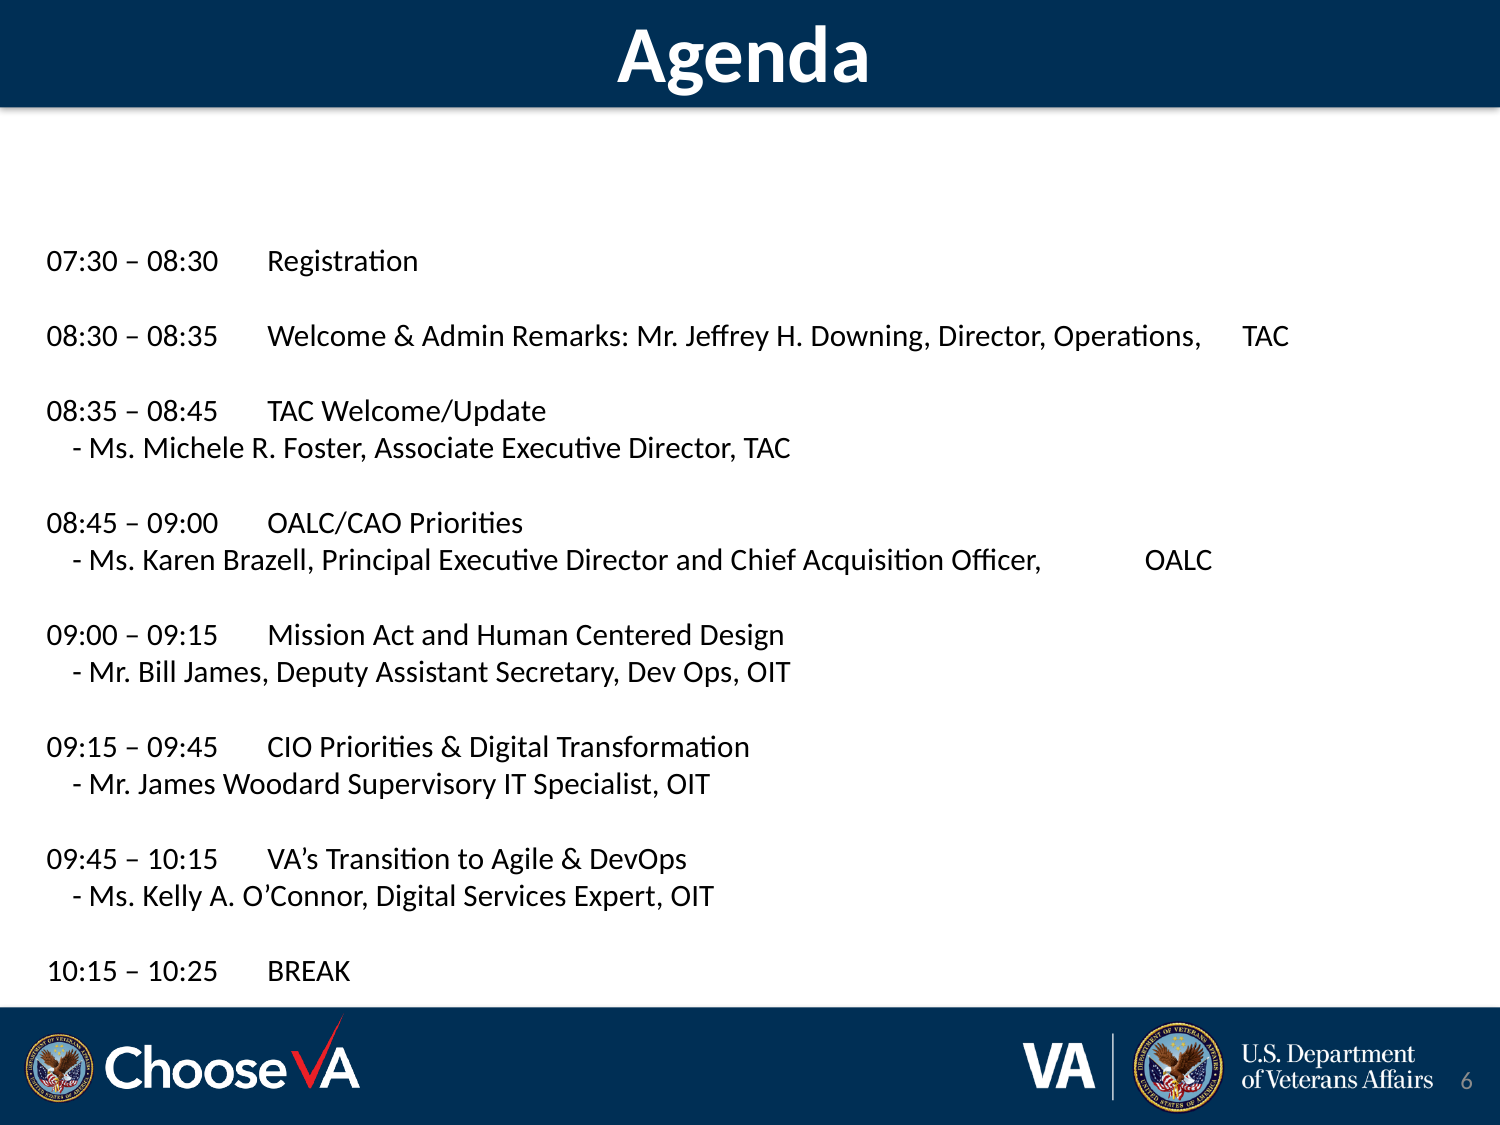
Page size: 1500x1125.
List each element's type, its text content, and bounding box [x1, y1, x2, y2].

title Agenda [0, 0, 1495, 107]
slide_number 6 [1425, 1049, 1489, 1110]
list 07:30 – 08:30 Registration 08:30 – 08:35 Welcome & Admin Remarks: Mr. Jeffrey H. Downing, Director, Operations, TAC 08:35 – 08:45 TAC Welcome/Update - Ms. Michele R. Foster, Associate Executive Director, TAC 08:45 – 09:00 OALC/CAO Priorities - Ms. Karen Brazell, Principal Executive Director and Chief Acquisition Officer, OALC 09:00 – 09:15 Mission Act and Human Centered Design - Mr. Bill James, Deputy Assistant Secretary, Dev Ops, OIT 09:15 – 09:45 CIO Priorities & Digital Transformation - Mr. James Woodard Supervisory IT Specialist, OIT 09:45 – 10:15 VA’s Transition to Agile & DevOps - Ms. Kelly A. O’Connor, Digital Services Expert, OIT 10:15 – 10:25 BREAK [31, 153, 1457, 1004]
picture [24, 1012, 360, 1103]
picture [1017, 1014, 1438, 1120]
